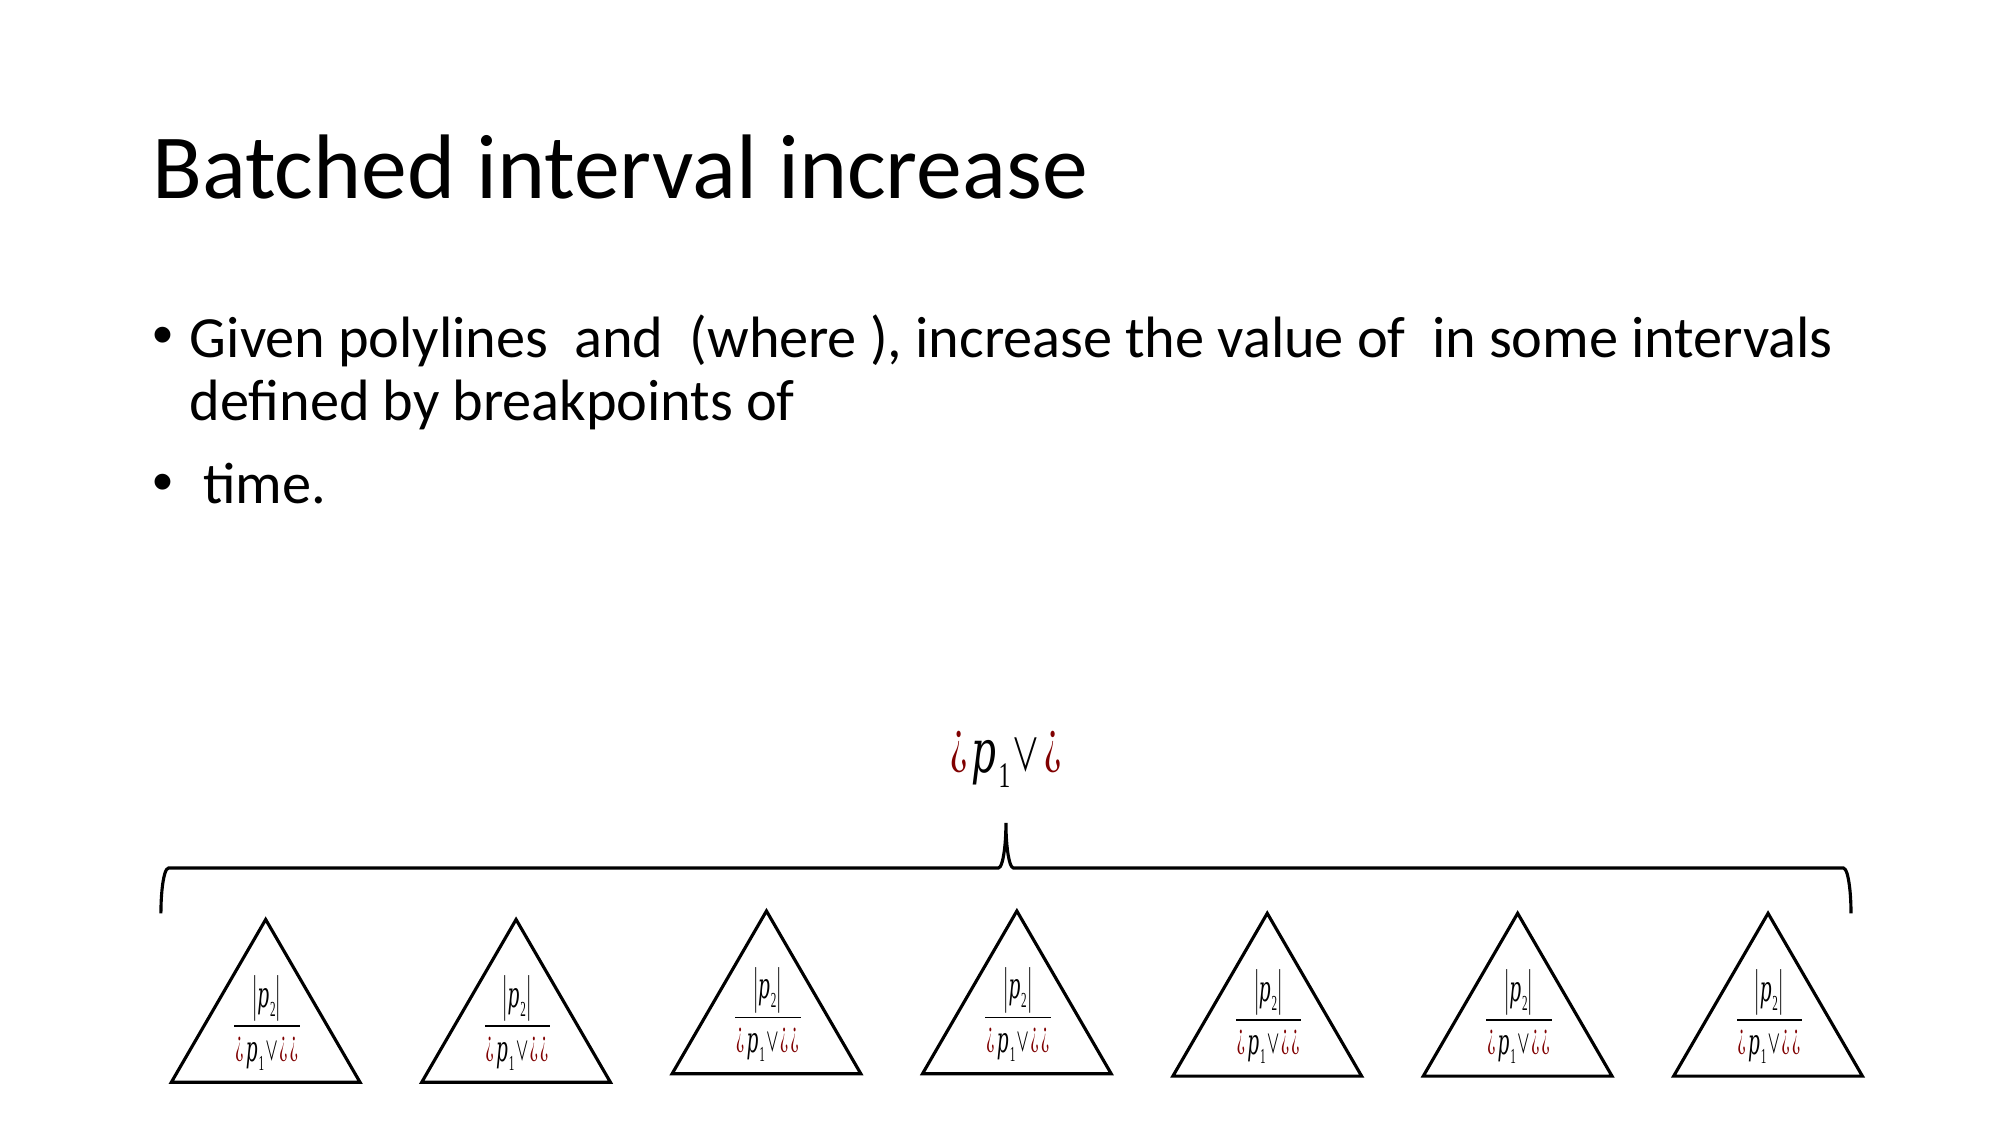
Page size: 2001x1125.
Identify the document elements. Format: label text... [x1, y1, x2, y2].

text_box [1421, 911, 1614, 1078]
title Batched interval increase [137, 59, 1863, 278]
text_box [1171, 911, 1364, 1078]
text_box [920, 908, 1114, 1075]
text_box [169, 917, 362, 1084]
text_box [160, 822, 1852, 914]
text_box [419, 917, 613, 1084]
text_box [1671, 911, 1865, 1078]
text_box [670, 908, 863, 1075]
